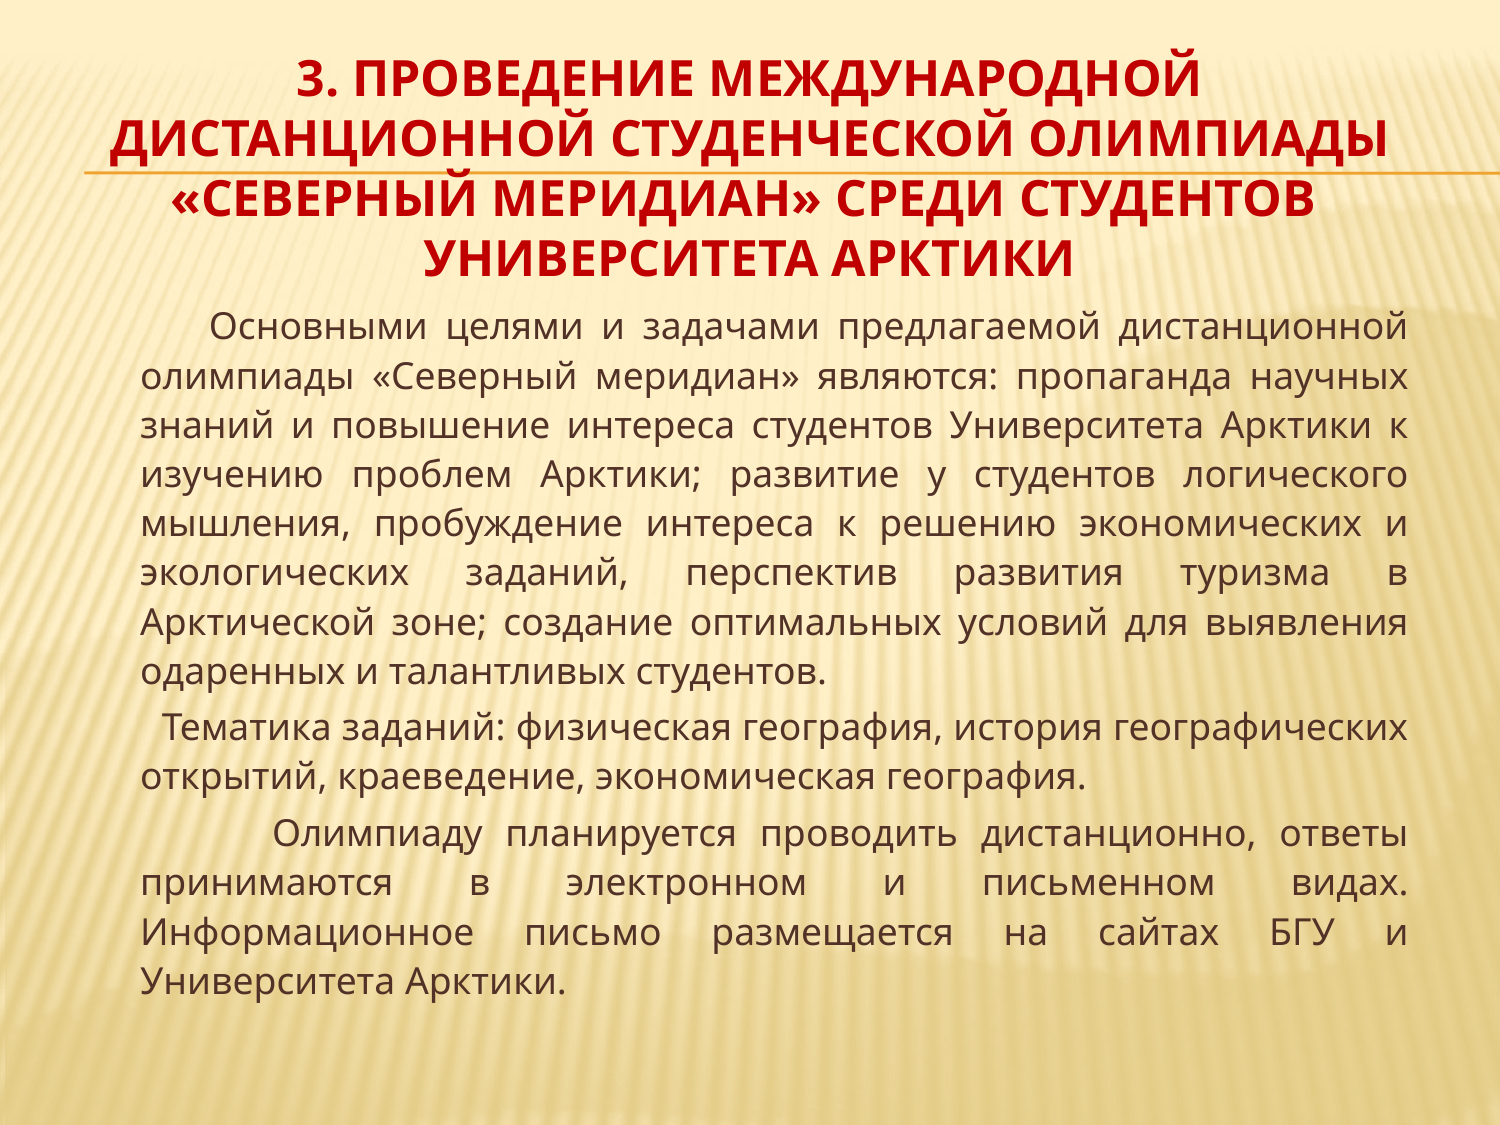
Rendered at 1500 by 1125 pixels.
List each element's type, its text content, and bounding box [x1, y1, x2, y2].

list Основными целями и задачами предлагаемой дистанционной олимпиады «Северный меридиан» являются: пропаганда научных знаний и повышение интереса студентов Университета Арктики к изучению проблем Арктики; развитие у студентов логического мышления, пробуждение интереса к решению экономических и экологических заданий, перспектив развития туризма в Арктической зоне; создание оптимальных условий для выявления одаренных и талантливых студентов. Тематика заданий: физическая география, история географических открытий, краеведение, экономическая география. Олимпиаду планируется проводить дистанционно, ответы принимаются в электронном и письменном видах. Информационное письмо размещается на сайтах БГУ и Университета Арктики. [75, 290, 1425, 1038]
title 3. Проведение международной дистанционной студенческой олимпиады «Северный меридиан» среди студентов Университета Арктики [75, 78, 1425, 256]
